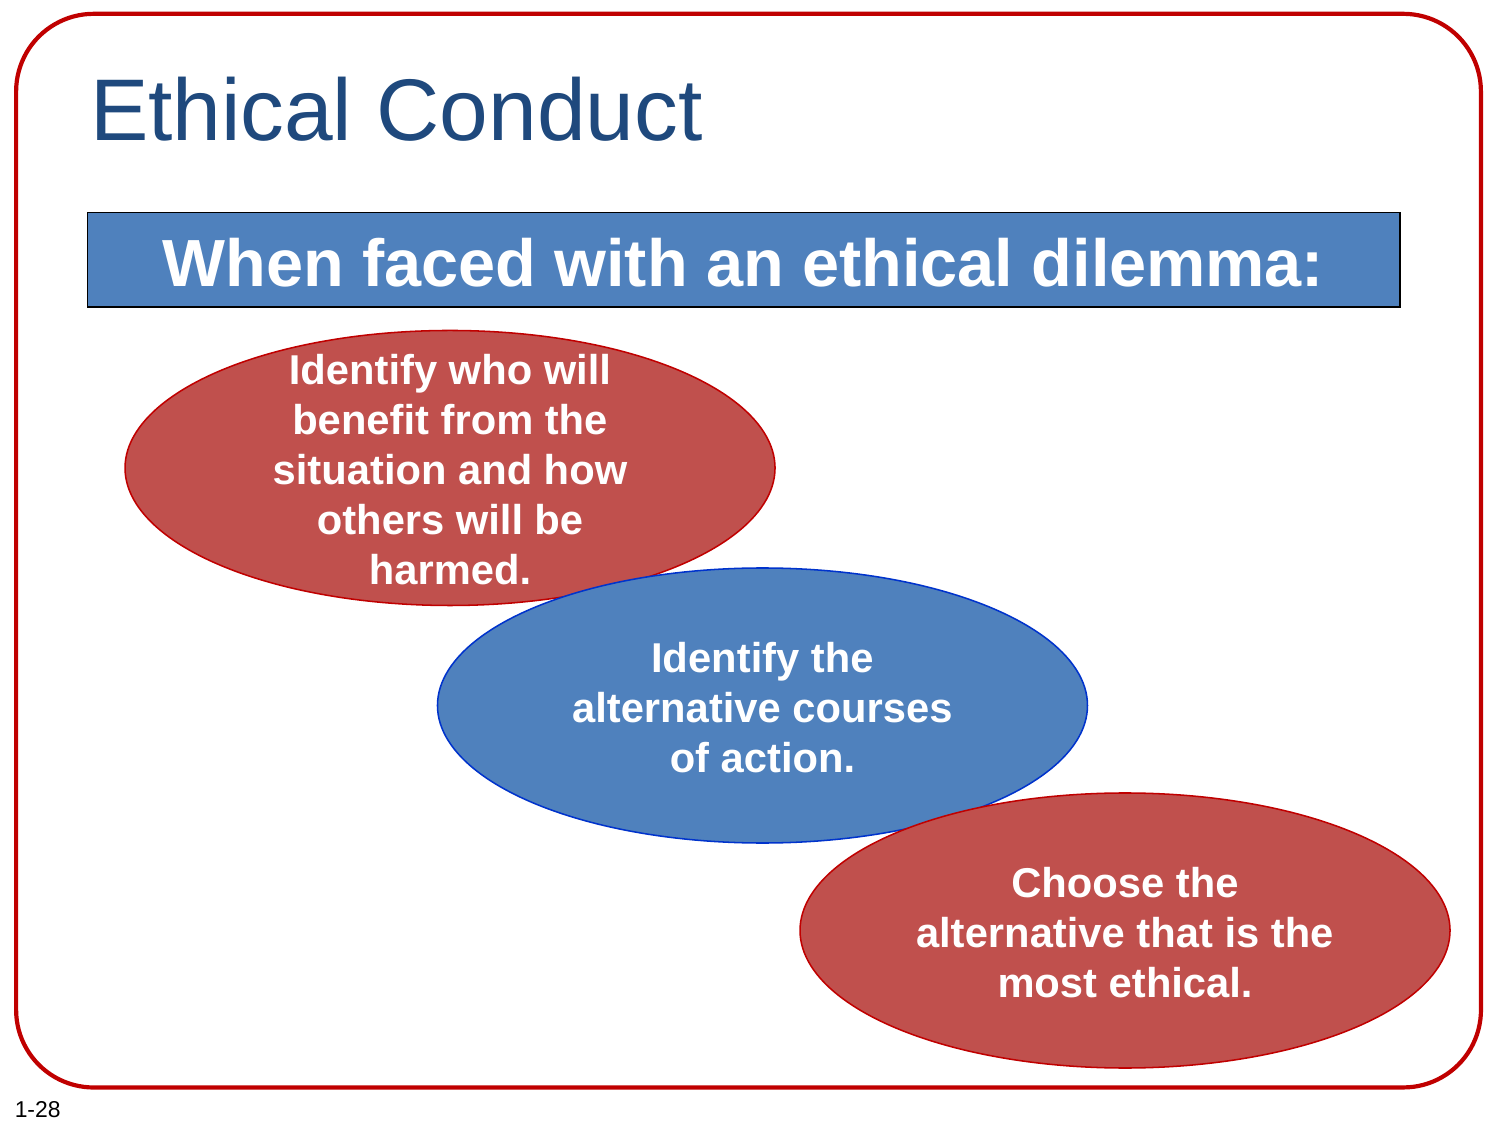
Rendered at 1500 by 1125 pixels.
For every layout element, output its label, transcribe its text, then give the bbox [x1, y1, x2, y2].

title Ethical Conduct [74, 45, 1426, 233]
text_box Choose the alternative that is the most ethical. [800, 792, 1451, 1069]
text_box Identify the alternative courses of action. [437, 567, 1088, 844]
text_box When faced with an ethical dilemma: [87, 212, 1400, 308]
text_box Identify who will benefit from the situation and how others will be harmed. [125, 330, 776, 606]
